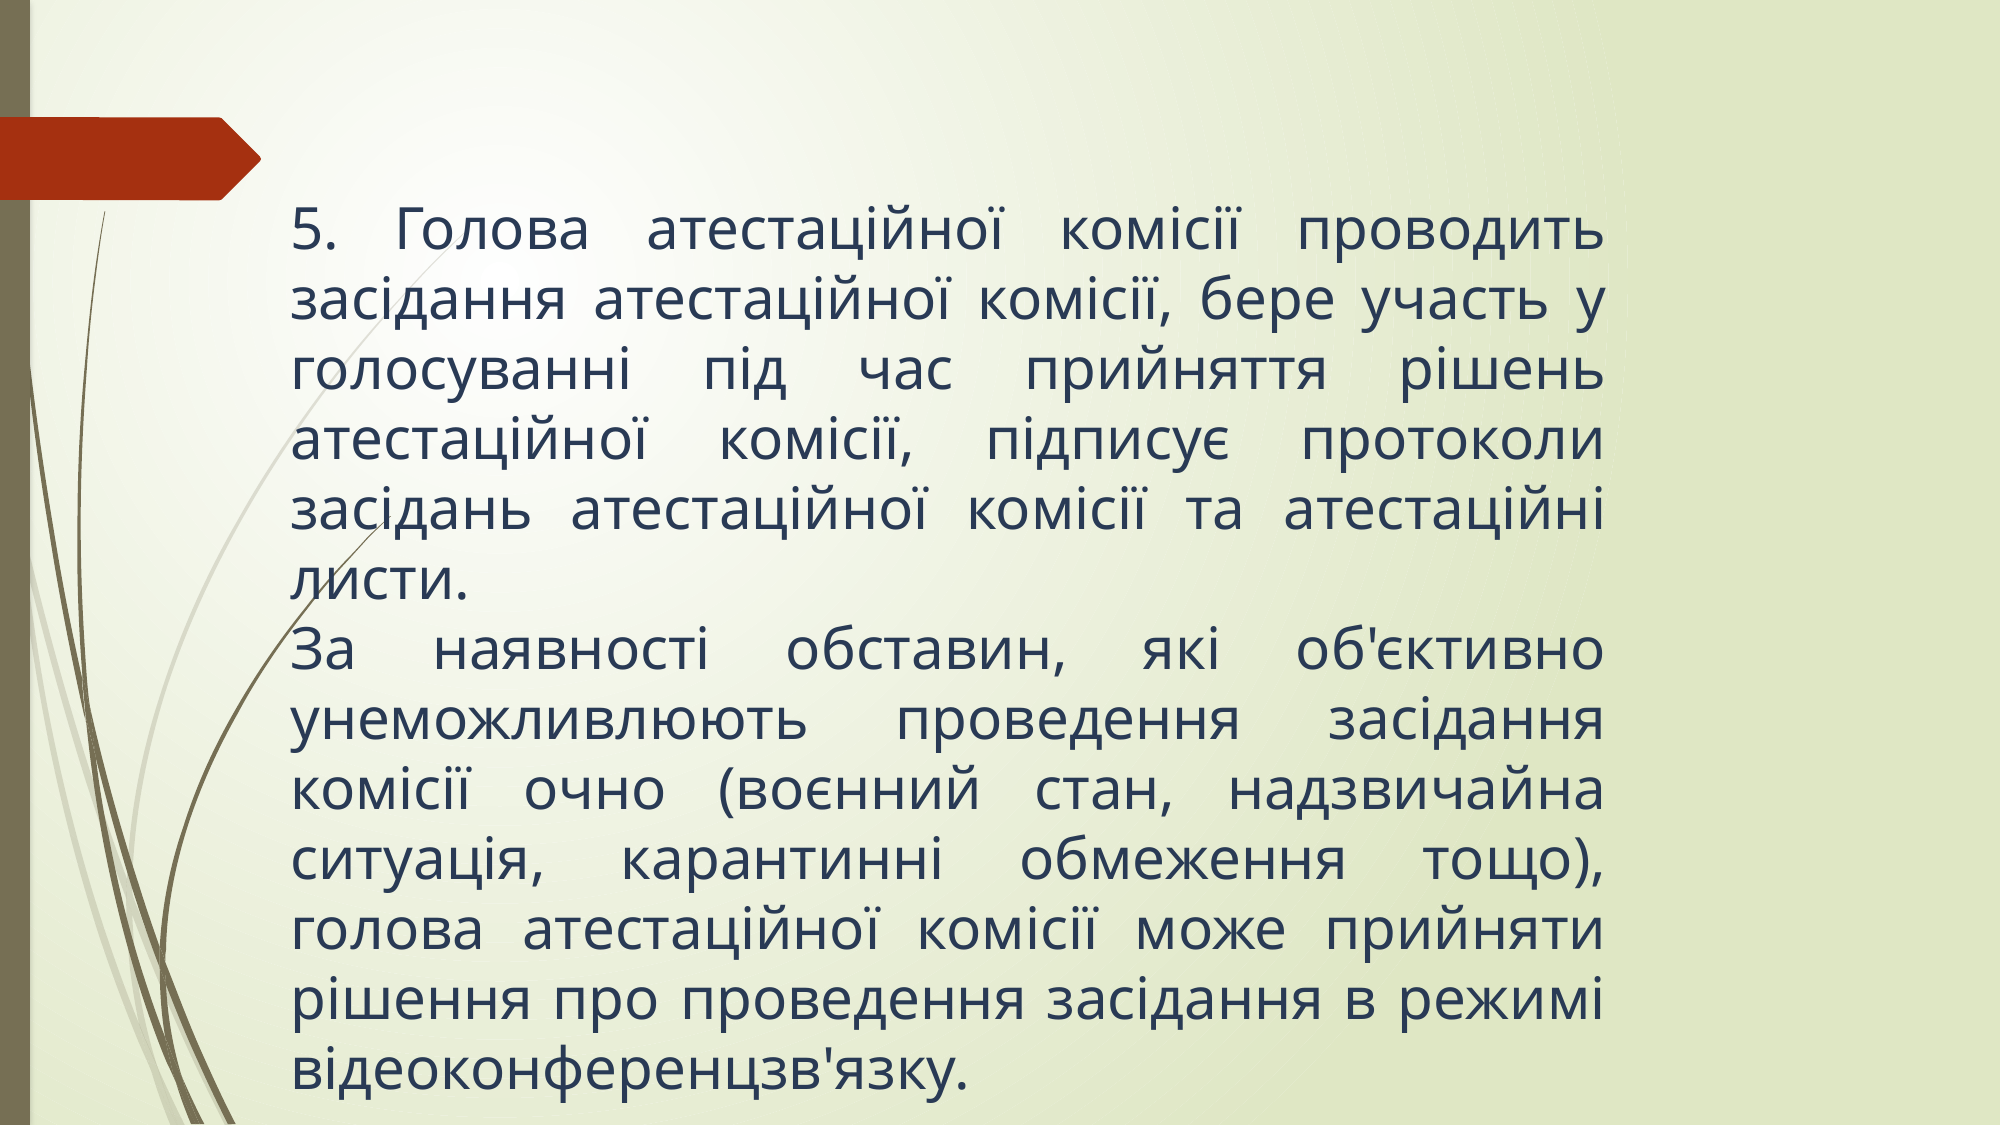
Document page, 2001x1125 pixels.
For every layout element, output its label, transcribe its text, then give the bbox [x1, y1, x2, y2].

text_box 5. Голова атестаційної комісії проводить засідання атестаційної комісії, бере участь у голосуванні під час прийняття рішень атестаційної комісії, підписує протоколи засідань атестаційної комісії та атестаційні листи. За наявності обставин, які об'єктивно унеможливлюють проведення засідання комісії очно (воєнний стан, надзвичайна ситуація, карантинні обмеження тощо), голова атестаційної комісії може прийняти рішення про проведення засідання в режимі відеоконференцзв'язку. [275, 183, 1621, 1109]
